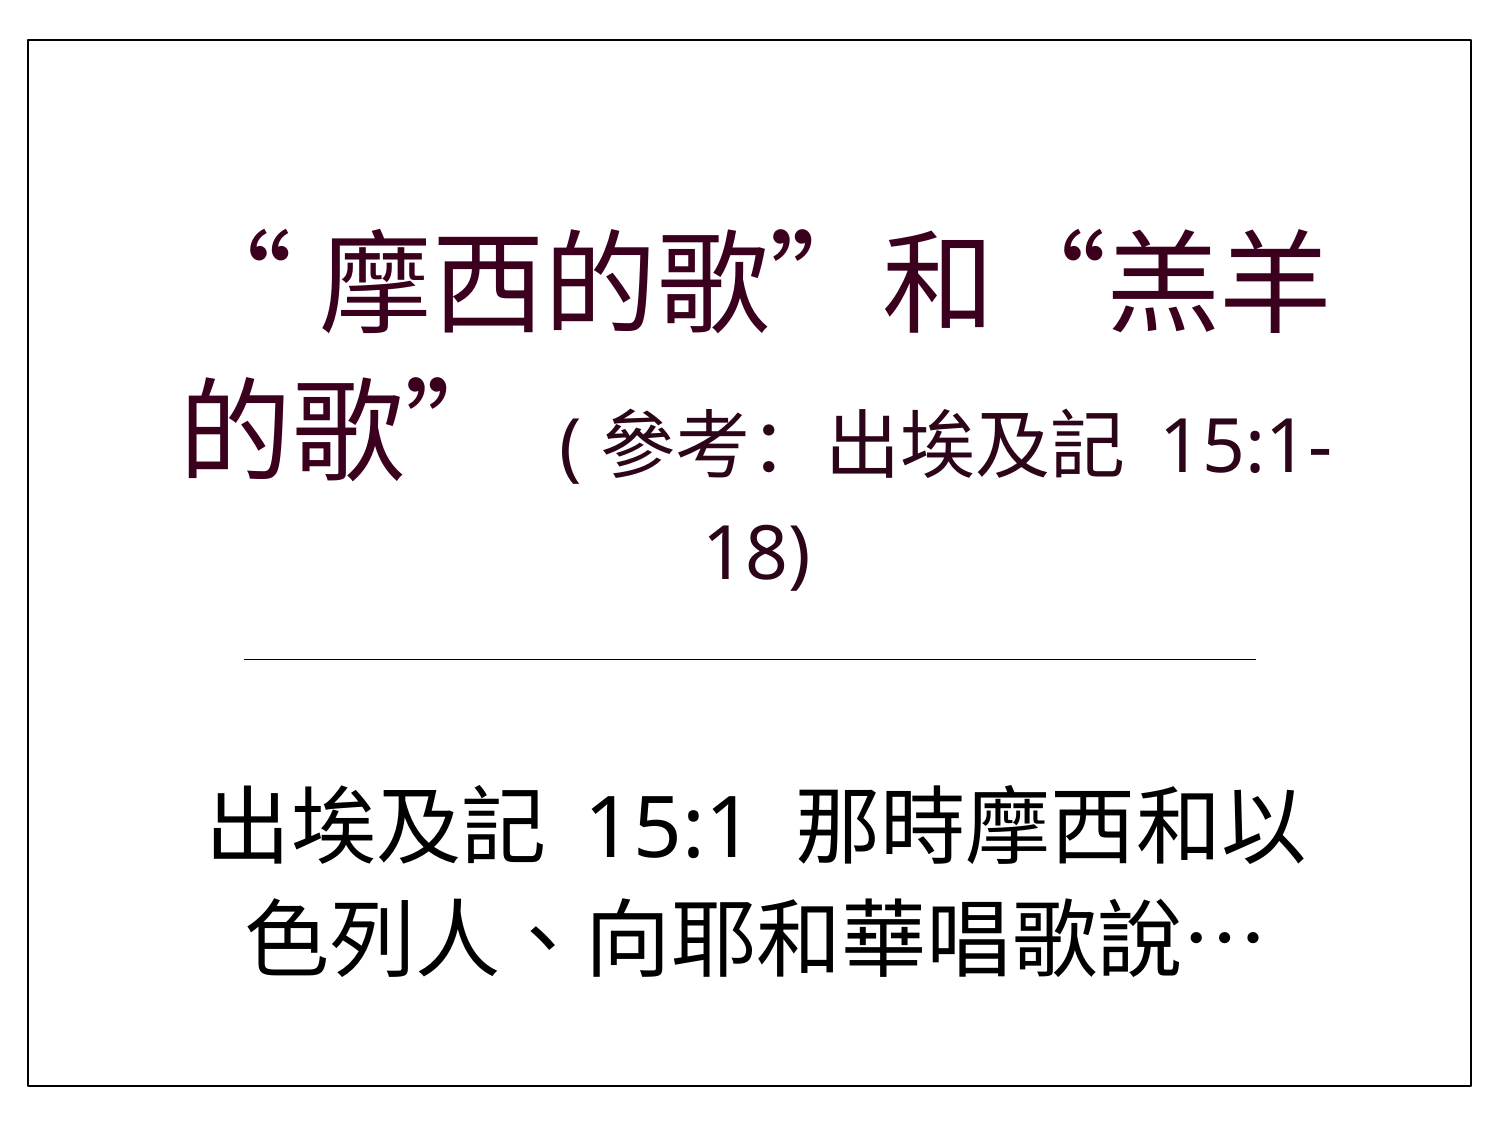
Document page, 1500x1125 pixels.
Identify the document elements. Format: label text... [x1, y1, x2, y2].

title “摩西的歌”和“羔羊的歌” (參考：出埃及記 15:1-18) [157, 192, 1356, 602]
list 出埃及記 15:1 那時摩西和以色列人、向耶和華唱歌說… [157, 707, 1356, 1043]
